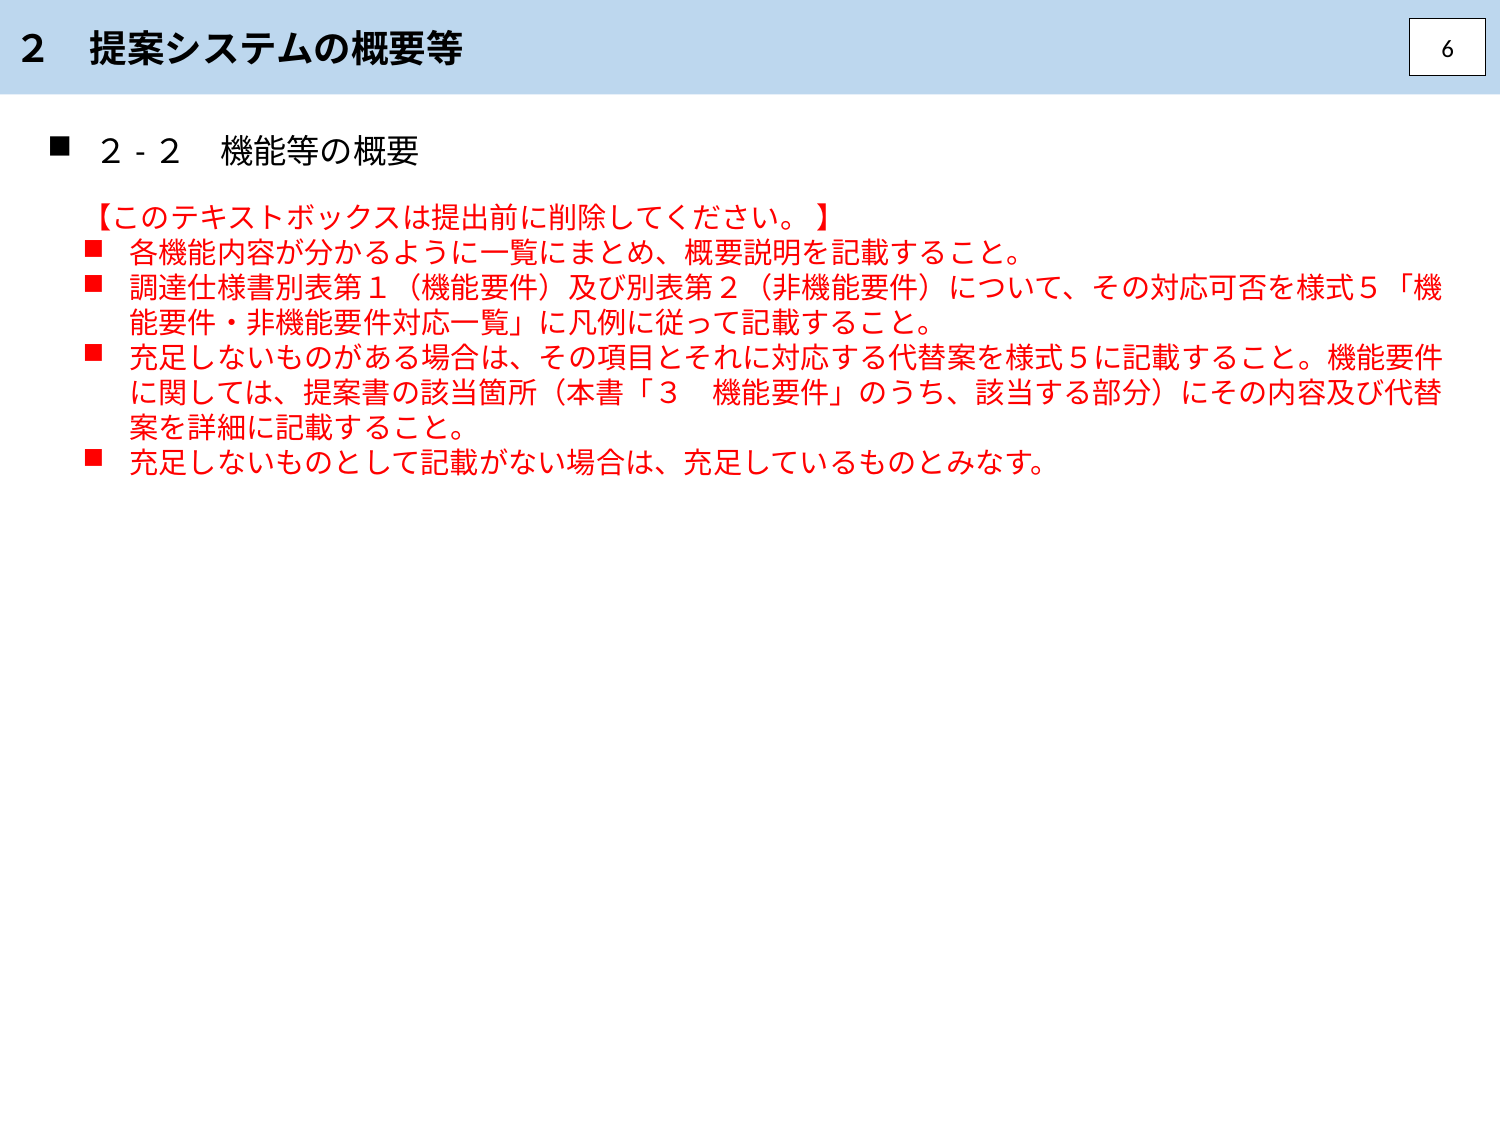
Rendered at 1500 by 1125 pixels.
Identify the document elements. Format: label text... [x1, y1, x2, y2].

slide_number 6 [1409, 18, 1486, 76]
text_box 【このテキストボックスは提出前に削除してください。 】 各機能内容が分かるように一覧にまとめ、概要説明を記載すること。 調達仕様書別表第１（機能要件）及び別表第２（非機能要件）について、その対応可否を様式５「機能要件・非機能要件対応一覧」に凡例に従って記載すること。 充足しないものがある場合は、その項目とそれに対応する代替案を様式５に記載すること。機能要件に関しては、提案書の該当箇所（本書「３ 機能要件」のうち、該当する部分）にその内容及び代替案を詳細に記載すること。 充足しないものとして記載がない場合は、充足しているものとみなす。 [67, 192, 1465, 487]
text_box ２ 提案システムの概要等 [0, 0, 1500, 95]
text_box ２-２ 機能等の概要 [32, 123, 1500, 178]
